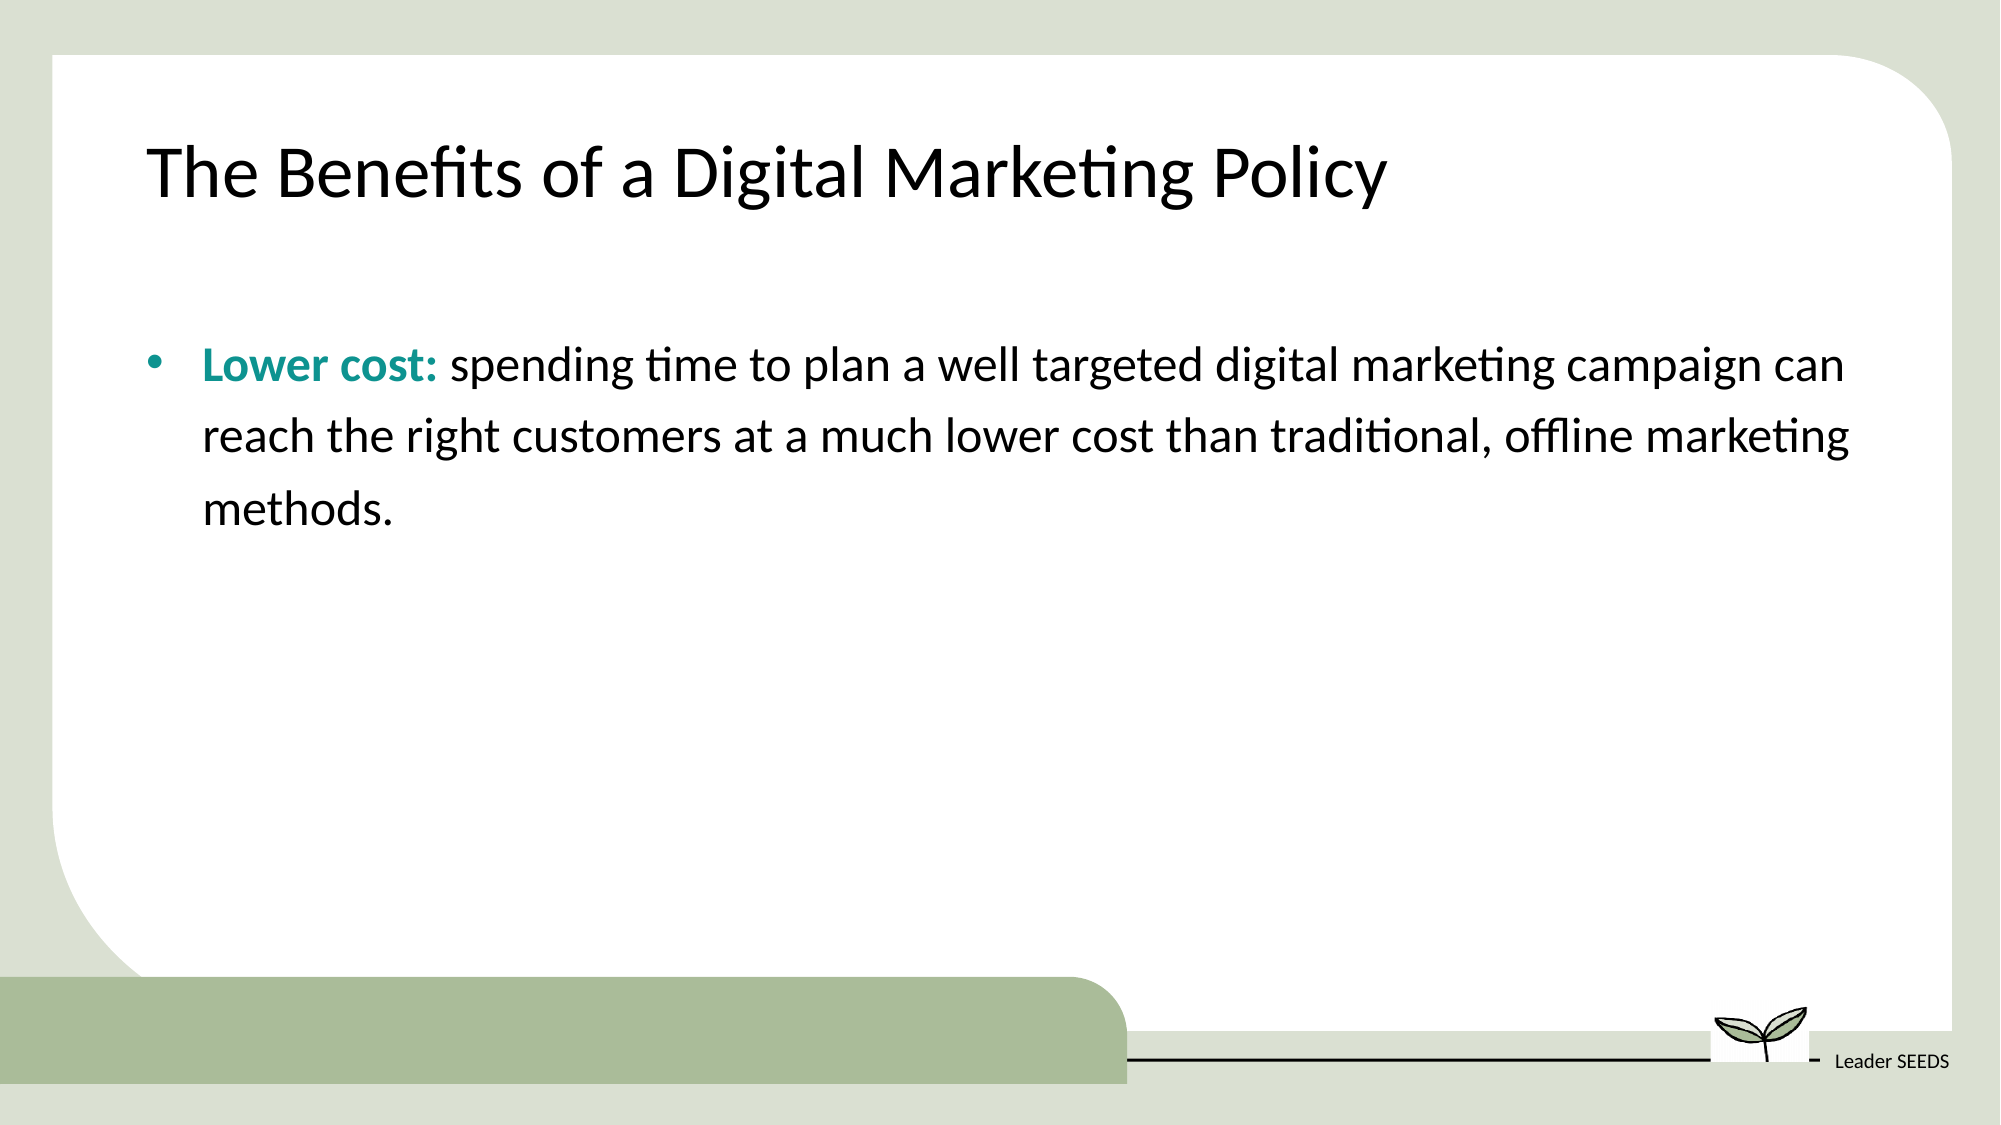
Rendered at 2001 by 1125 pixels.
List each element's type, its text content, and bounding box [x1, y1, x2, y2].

picture [1710, 1001, 1810, 1062]
list The Benefits of a Digital Marketing Policy [130, 124, 1869, 257]
list Lower cost: spending time to plan a well targeted digital marketing campaign can reach the right customers at a much lower cost than traditional, offline marketing methods. [130, 311, 1869, 1001]
